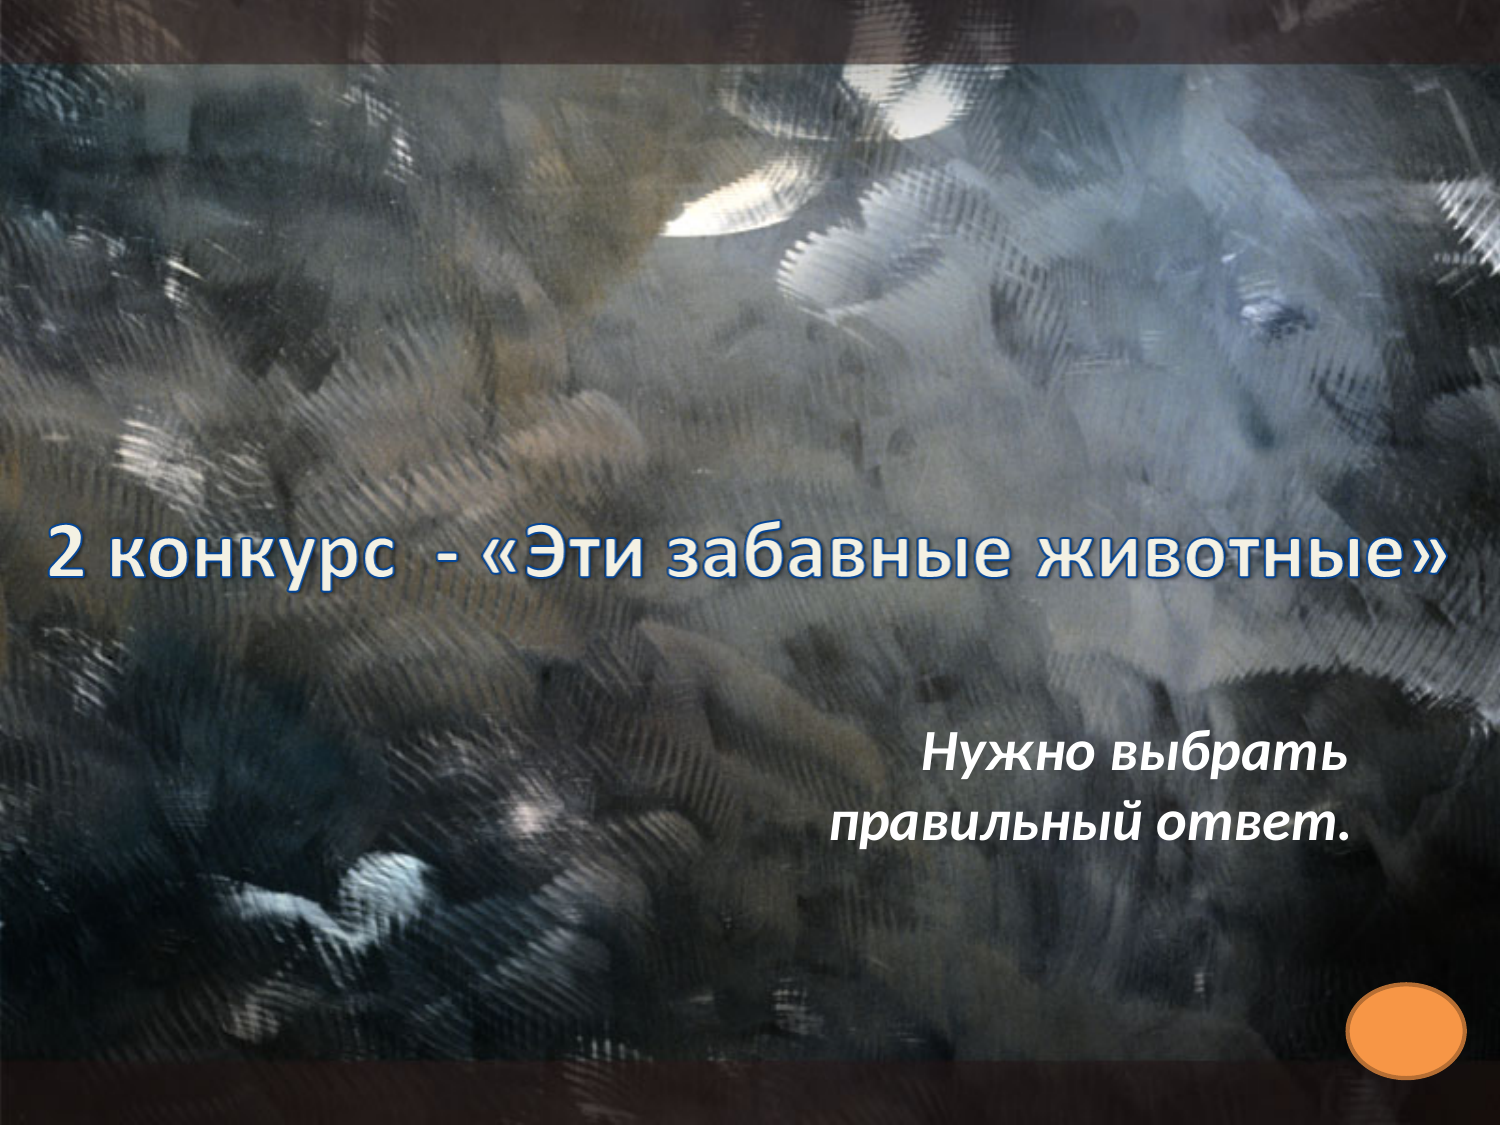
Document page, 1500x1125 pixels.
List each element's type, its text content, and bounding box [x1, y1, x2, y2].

list Нужно выбрать правильный ответ. [667, 704, 1500, 1005]
picture [0, 0, 1500, 1125]
text_box [1345, 982, 1467, 1081]
